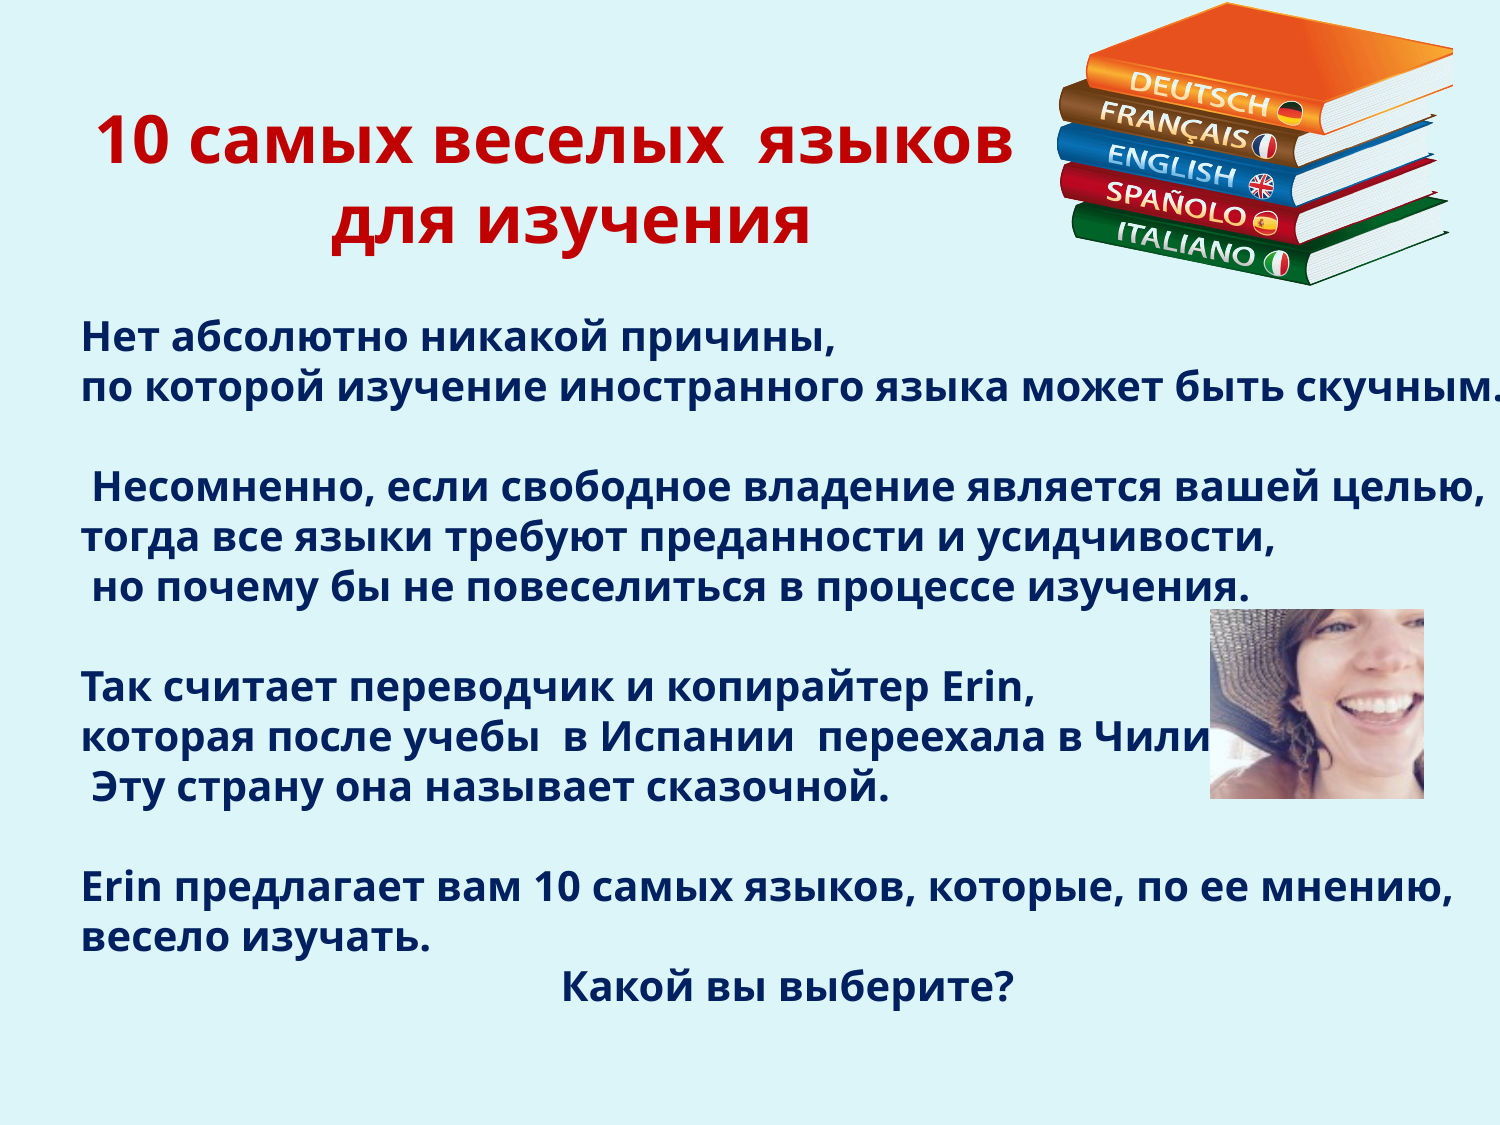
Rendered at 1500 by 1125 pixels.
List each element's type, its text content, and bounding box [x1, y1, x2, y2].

picture [1210, 609, 1424, 800]
text_box Нет абсолютно никакой причины, по которой изучение иностранного языка может быть скучным. Несомненно, если свободное владение является вашей целью, тогда все языки требуют преданности и усидчивости, но почему бы не повеселиться в процессе изучения. Так считает переводчик и копирайтер Erin, которая после учебы в Испании переехала в Чили. Эту страну она называет сказочной. Erin предлагает вам 10 самых языков, которые, по ее мнению, весело изучать. Какой вы выберите? [65, 302, 1500, 1063]
picture [1056, 0, 1453, 297]
text_box 10 самых веселых языков для изучения [79, 89, 1048, 265]
